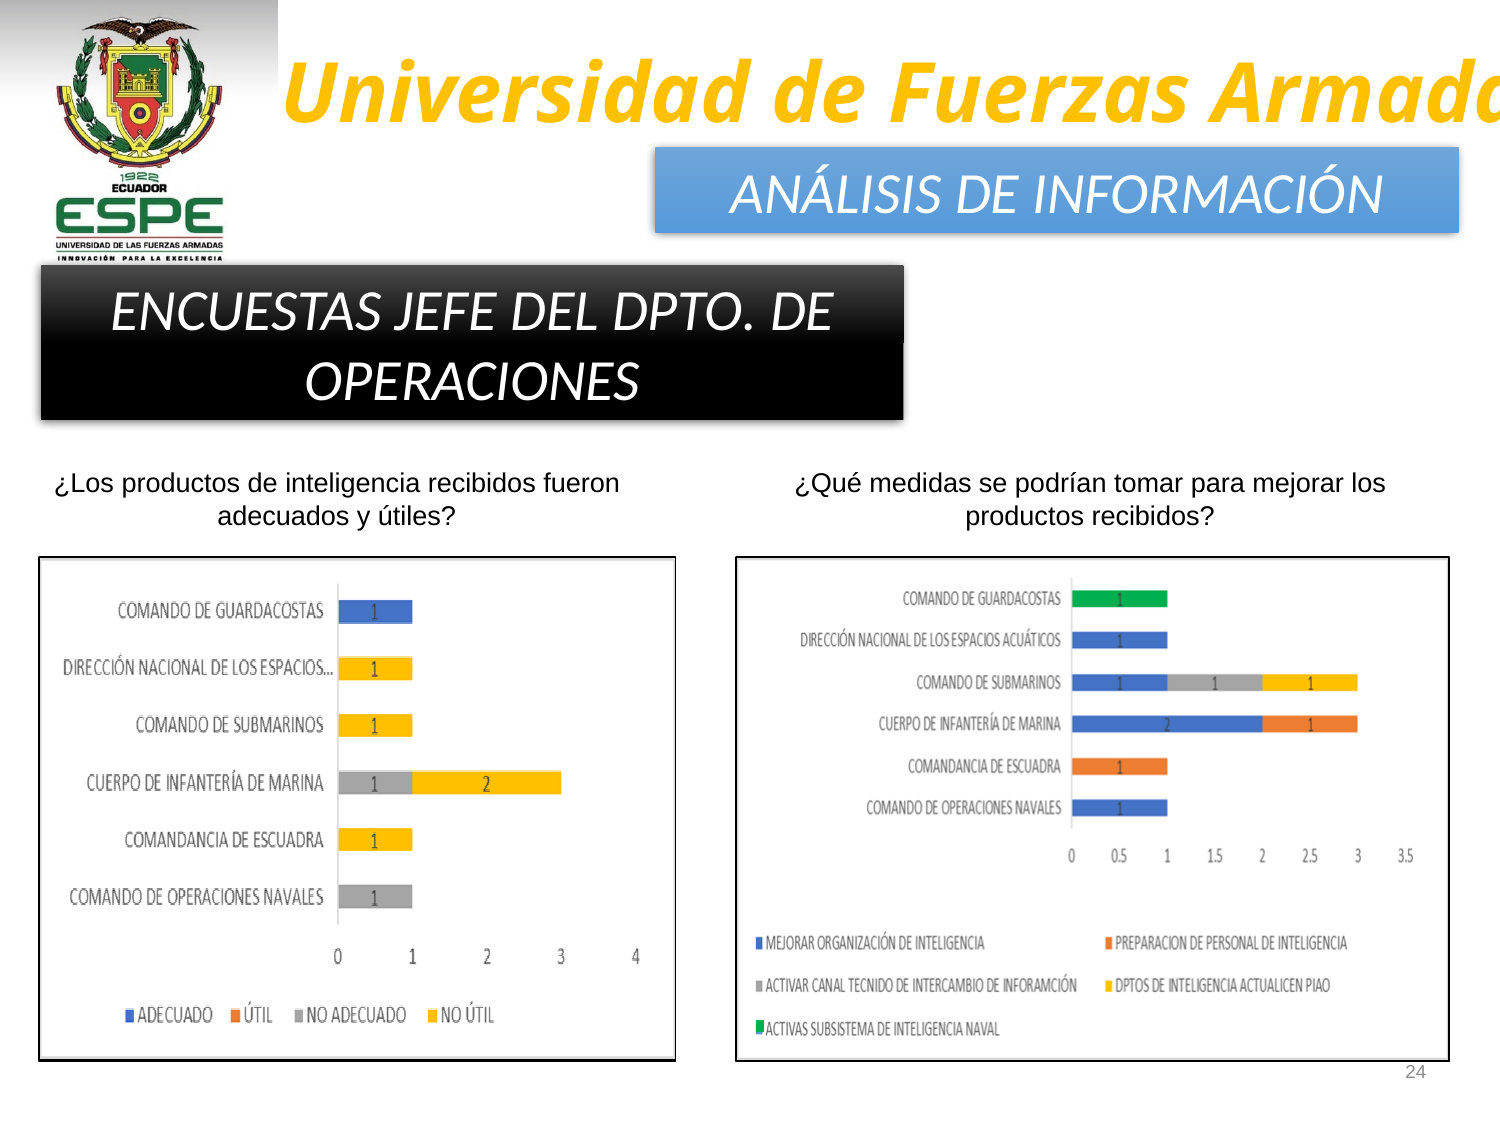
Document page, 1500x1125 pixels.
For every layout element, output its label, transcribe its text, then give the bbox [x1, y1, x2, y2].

text_box ANÁLISIS DE INFORMACIÓN [655, 147, 1459, 233]
picture [735, 556, 1450, 1062]
picture [0, 0, 278, 278]
picture [38, 556, 676, 1062]
text_box ENCUESTAS JEFE DEL DPTO. DE OPERACIONES [41, 265, 904, 420]
text_box ¿Qué medidas se podrían tomar para mejorar los productos recibidos? [735, 458, 1445, 538]
text_box ¿Los productos de inteligencia recibidos fueron adecuados y útiles? [17, 458, 656, 538]
slide_number 24 [1387, 1062, 1445, 1086]
